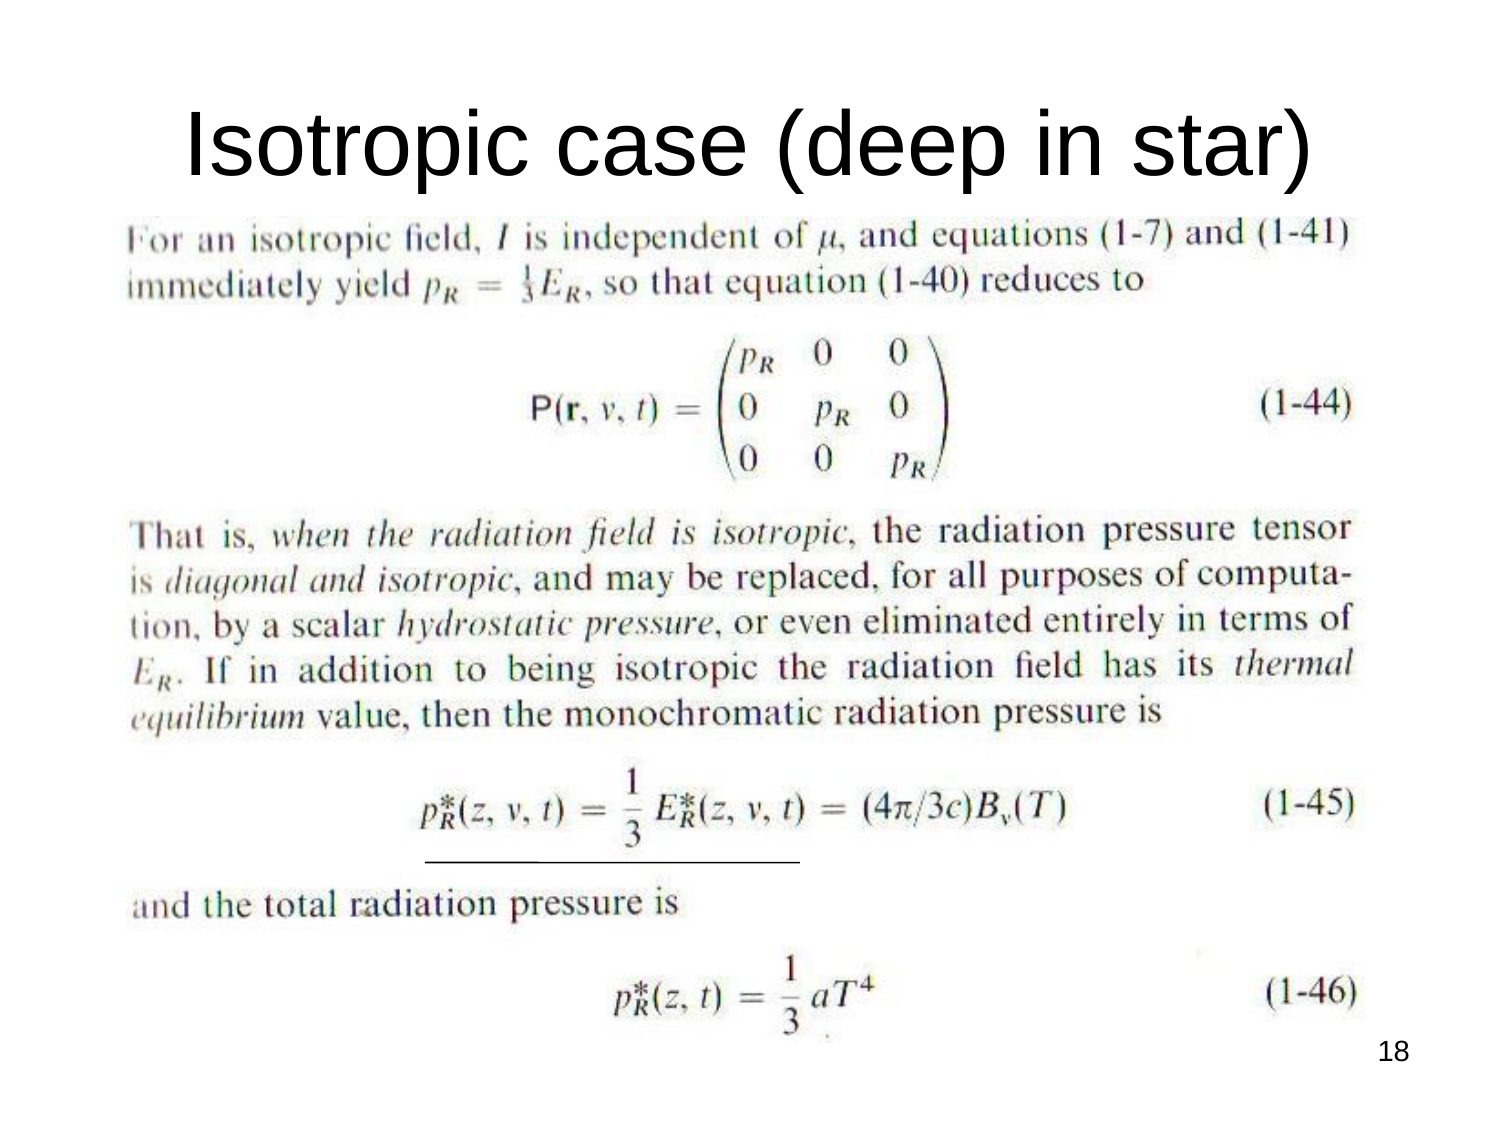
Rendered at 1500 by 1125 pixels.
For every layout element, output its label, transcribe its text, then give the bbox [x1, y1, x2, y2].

title Isotropic case (deep in star) [75, 45, 1425, 233]
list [112, 216, 1376, 1043]
slide_number 18 [1074, 1024, 1426, 1103]
